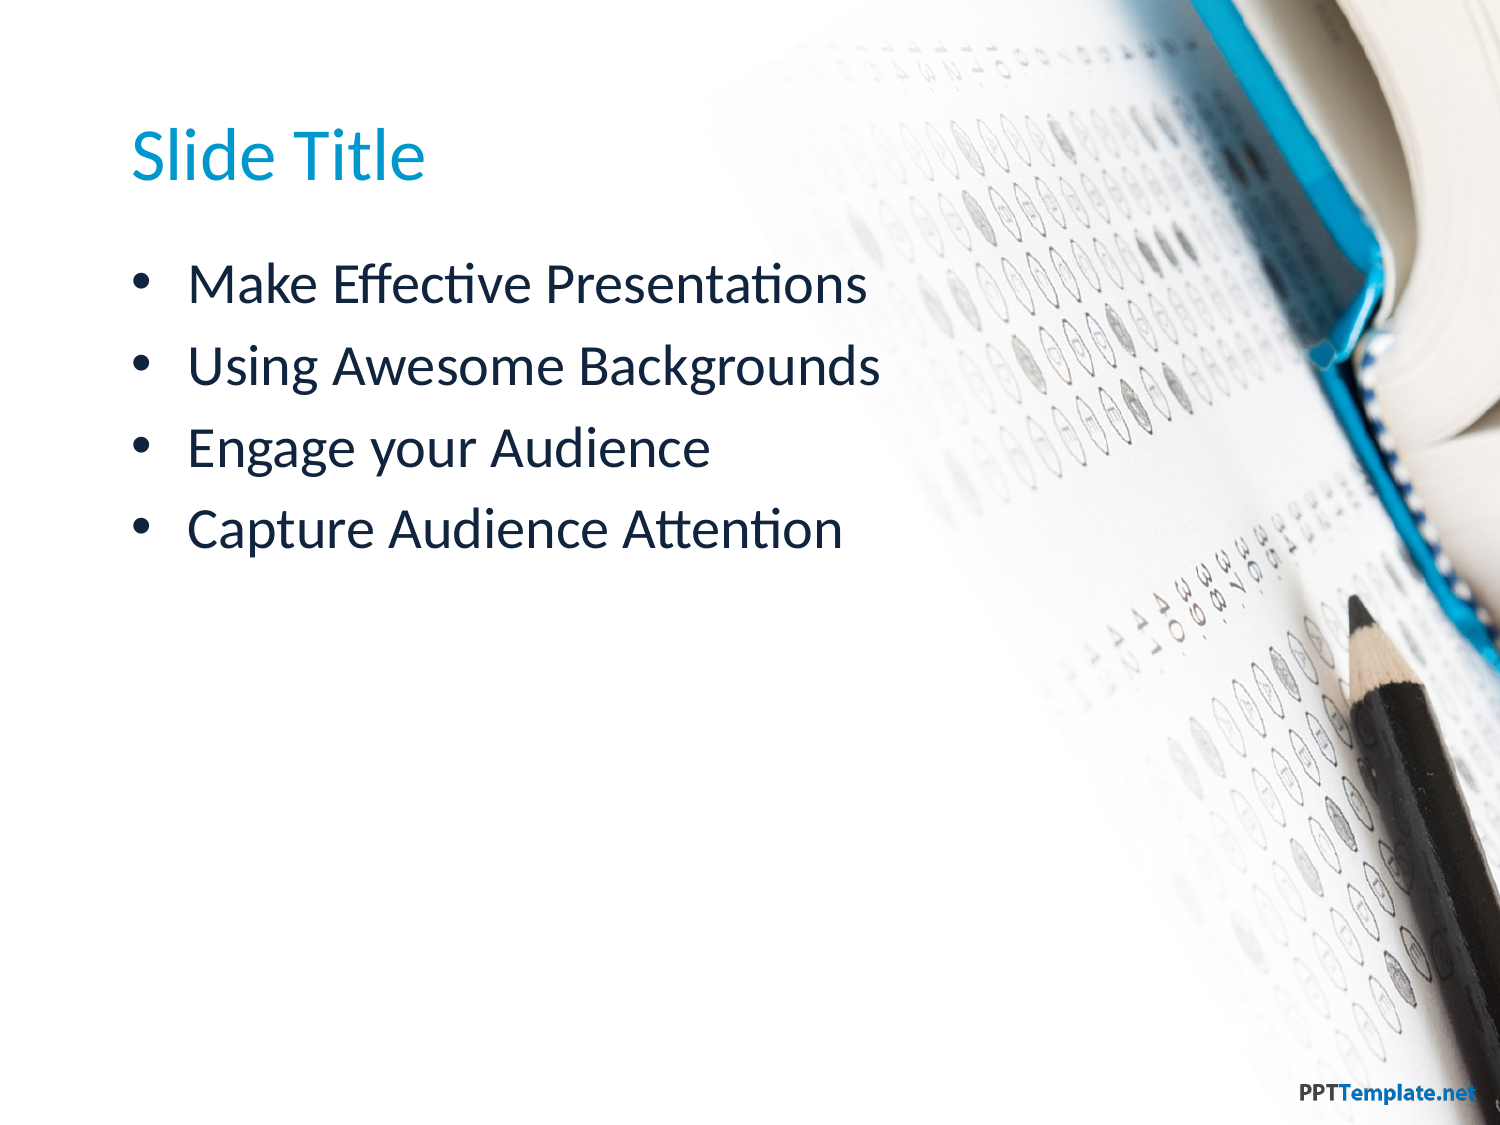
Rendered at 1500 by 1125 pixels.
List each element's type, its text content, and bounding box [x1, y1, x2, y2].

picture [1232, 0, 1500, 657]
picture [0, 0, 1500, 1125]
list Make Effective Presentations Using Awesome Backgrounds Engage your Audience Capture Audience Attention [116, 238, 1169, 940]
title Slide Title [116, 87, 1169, 214]
